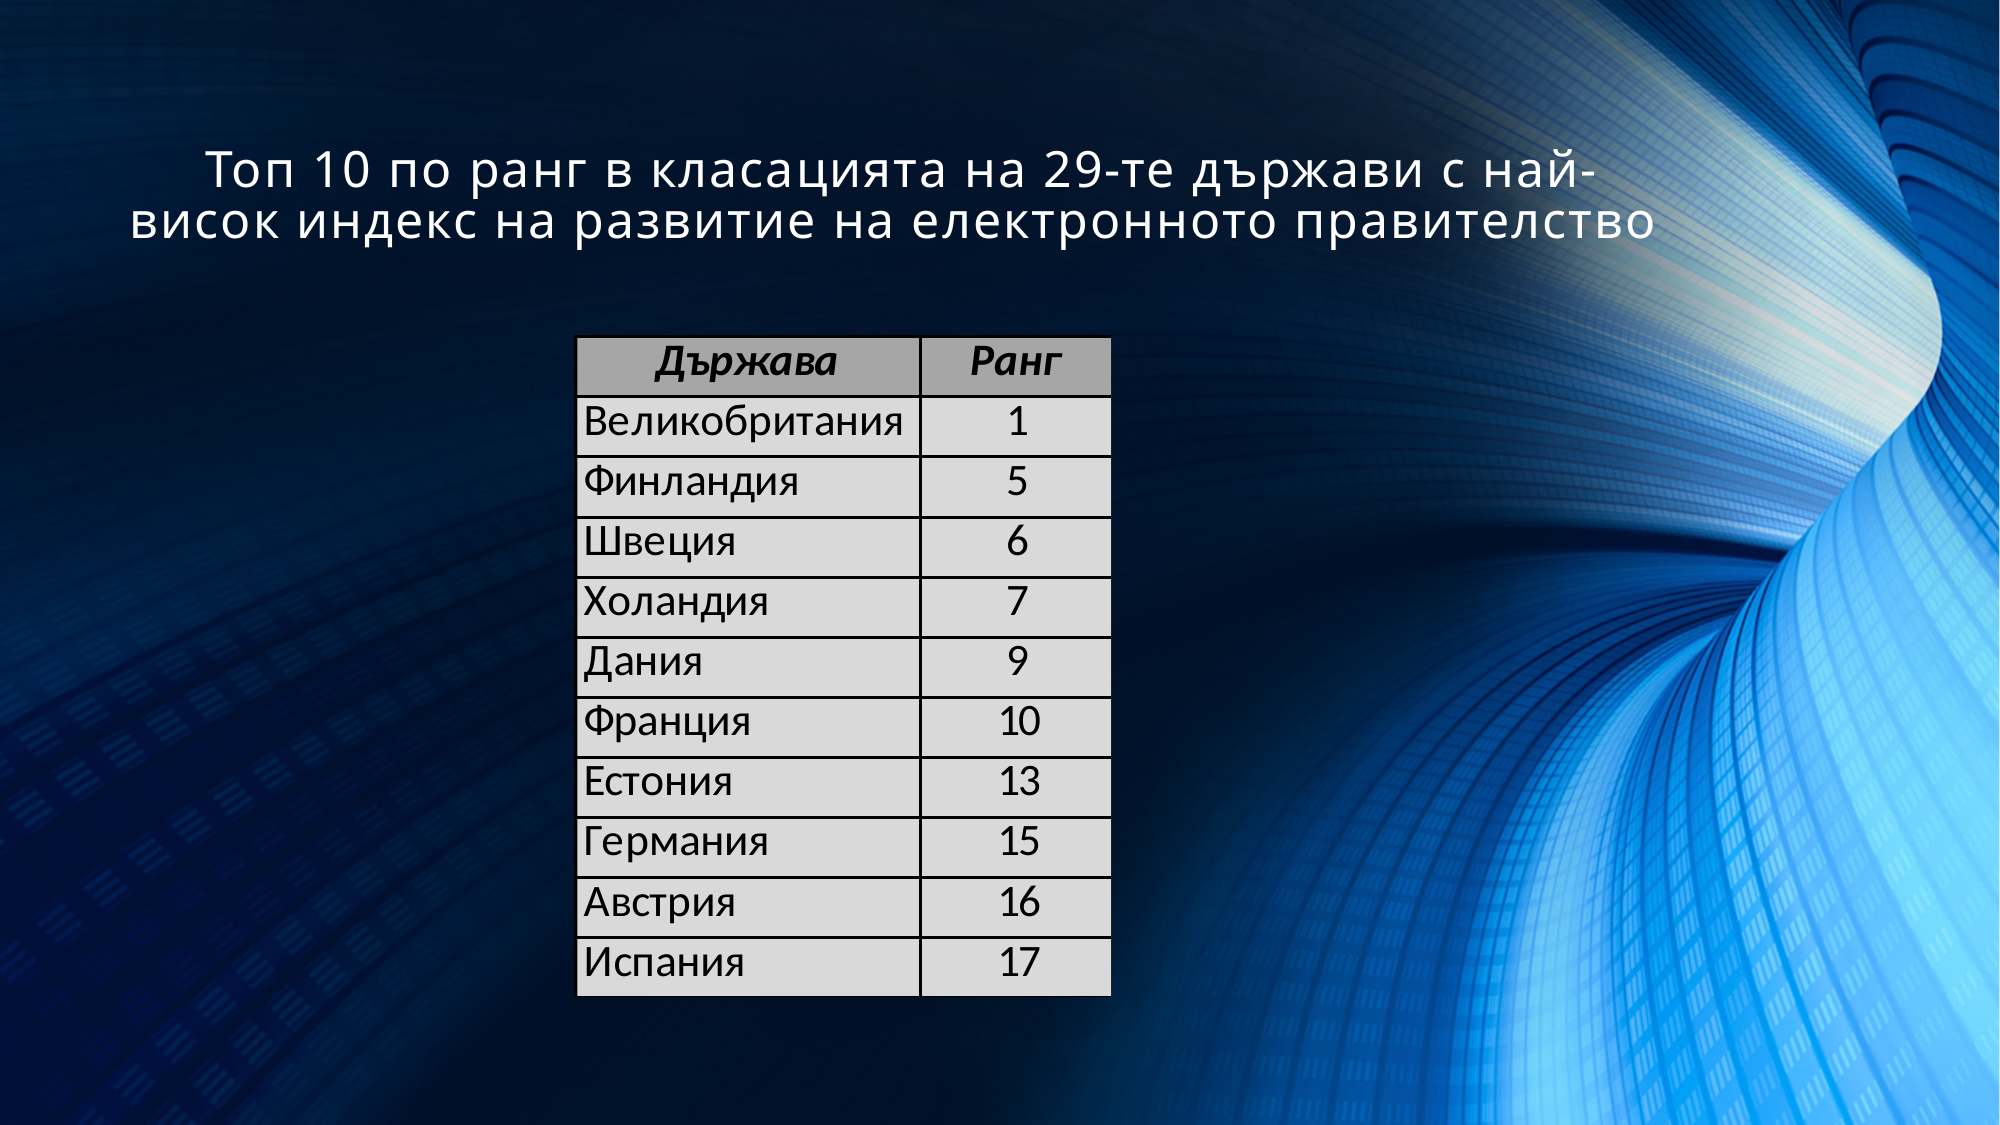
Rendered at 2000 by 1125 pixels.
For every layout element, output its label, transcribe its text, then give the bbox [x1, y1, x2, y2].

title Топ 10 по ранг в класацията на 29-те държави с най-висок индекс на развитие на електронното правителство [113, 90, 1673, 256]
picture [0, 0, 2000, 1125]
subtitle [255, 256, 1579, 1000]
